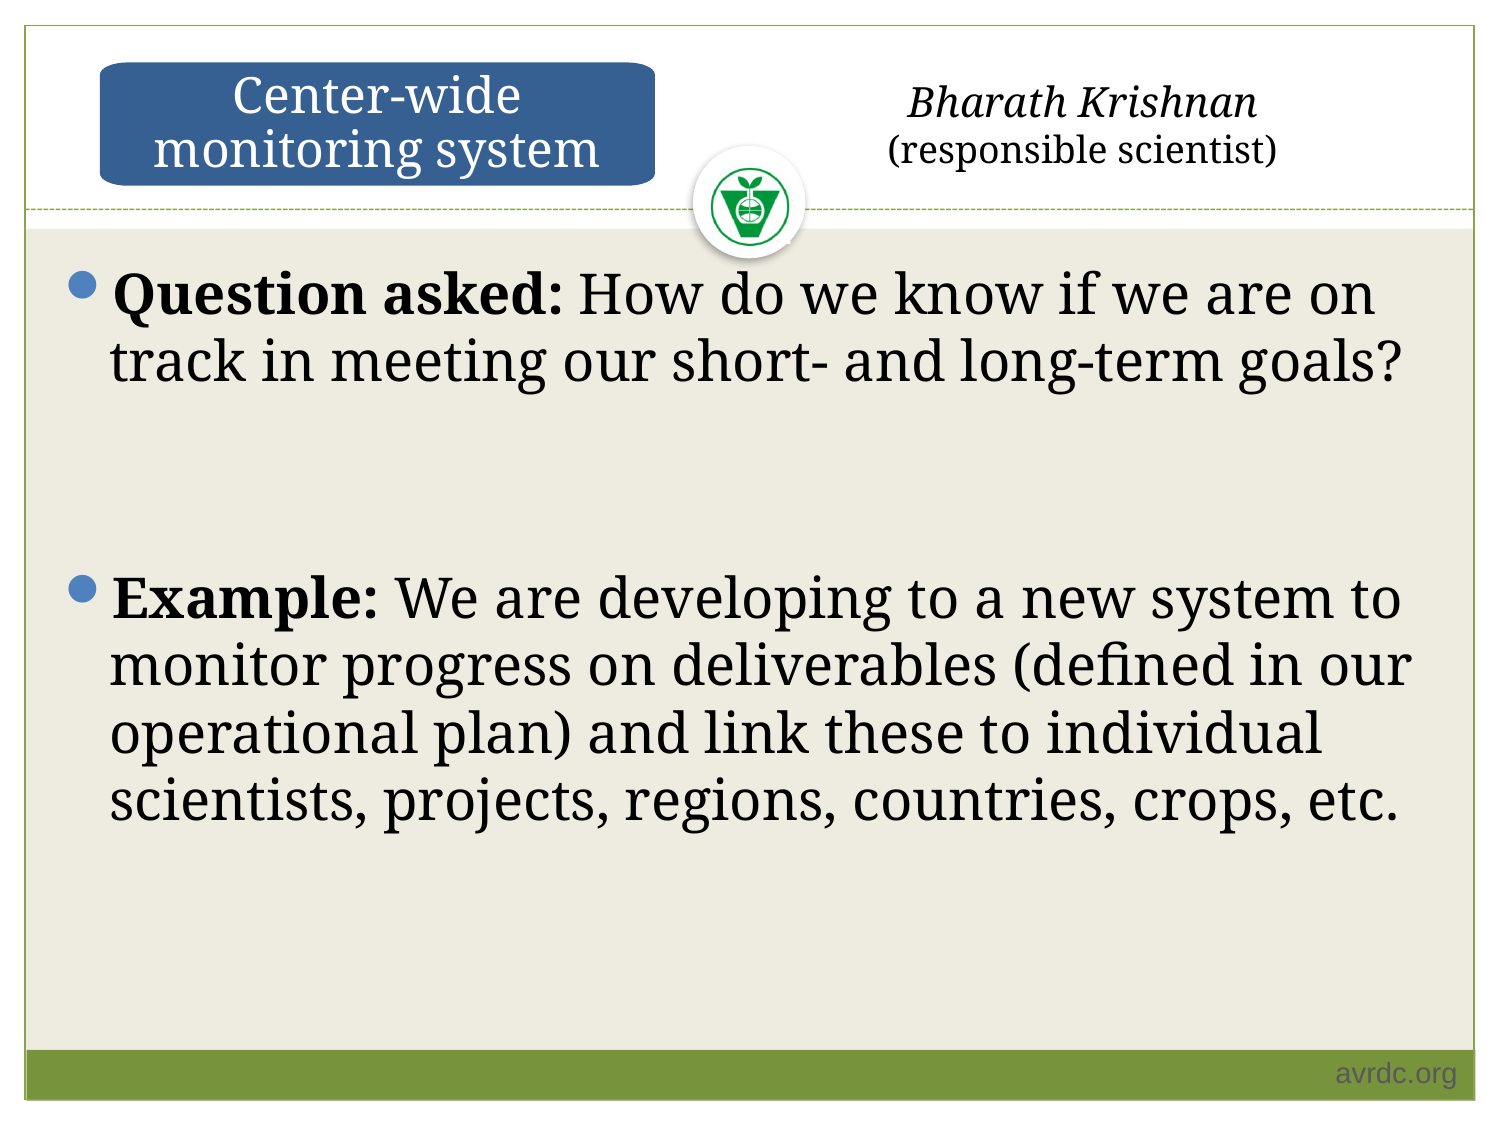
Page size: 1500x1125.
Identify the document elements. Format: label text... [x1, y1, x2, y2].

list Question asked: How do we know if we are on track in meeting our short- and long-term goals? Example: We are developing to a new system to monitor progress on deliverables (defined in our operational plan) and link these to individual scientists, projects, regions, countries, crops, etc. [49, 250, 1445, 1025]
text_box Bharath Krishnan (responsible scientist) [872, 68, 1293, 179]
text_box Center-wide monitoring system [98, 61, 656, 187]
picture [707, 164, 793, 249]
